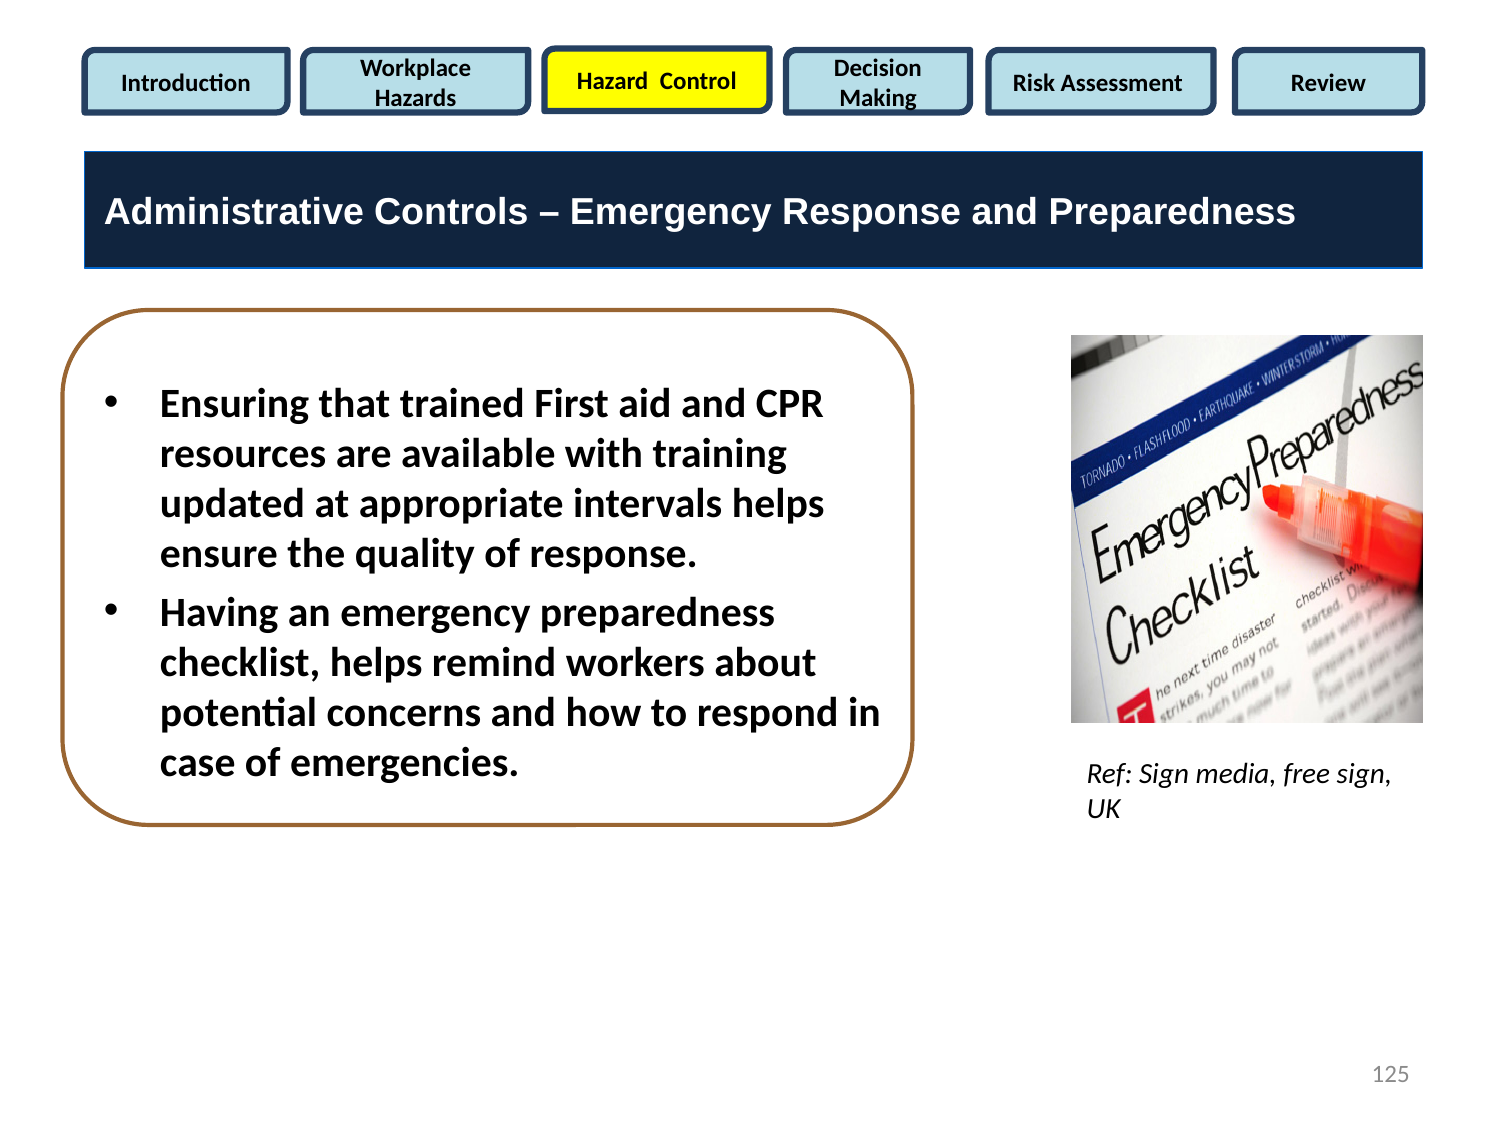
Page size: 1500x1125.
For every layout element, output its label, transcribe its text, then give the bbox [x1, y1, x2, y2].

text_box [84, 151, 1426, 269]
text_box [84, 48, 1423, 113]
picture [1071, 334, 1423, 723]
text_box [60, 307, 915, 828]
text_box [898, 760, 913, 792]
text_box Ref: Sign media, free sign, UK [1071, 746, 1422, 832]
slide_number 125 [1074, 1042, 1425, 1103]
